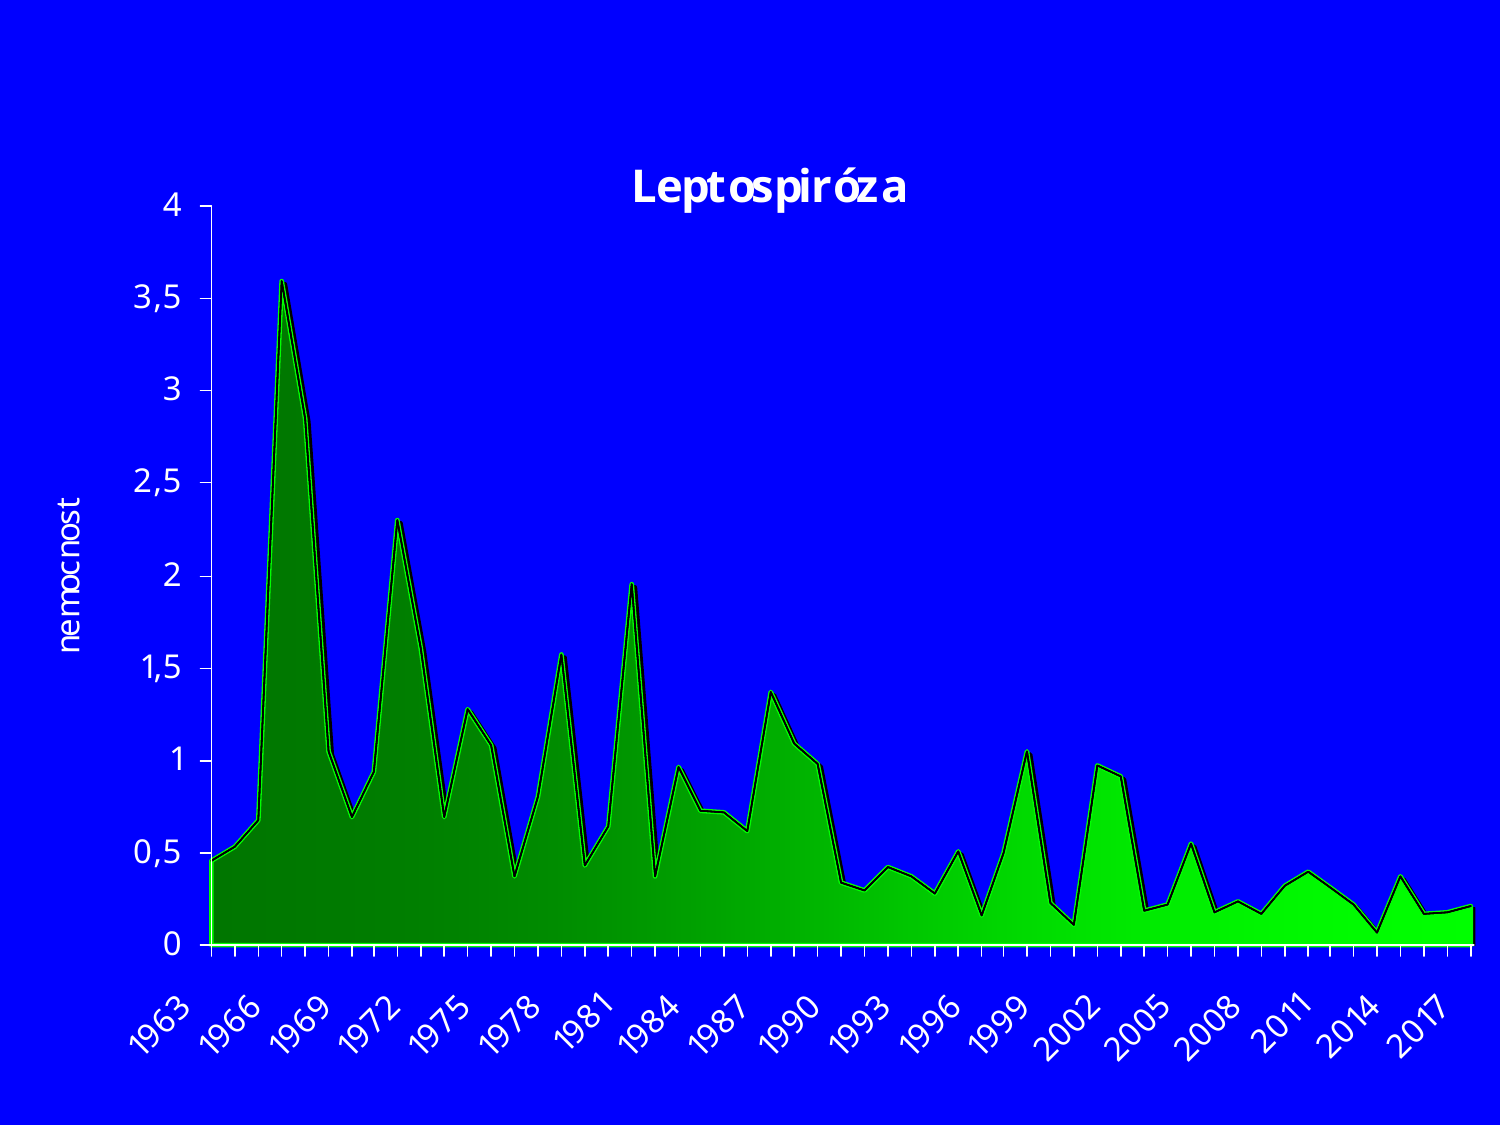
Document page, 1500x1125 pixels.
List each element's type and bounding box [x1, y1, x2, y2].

text_box [11, 0, 1500, 1108]
